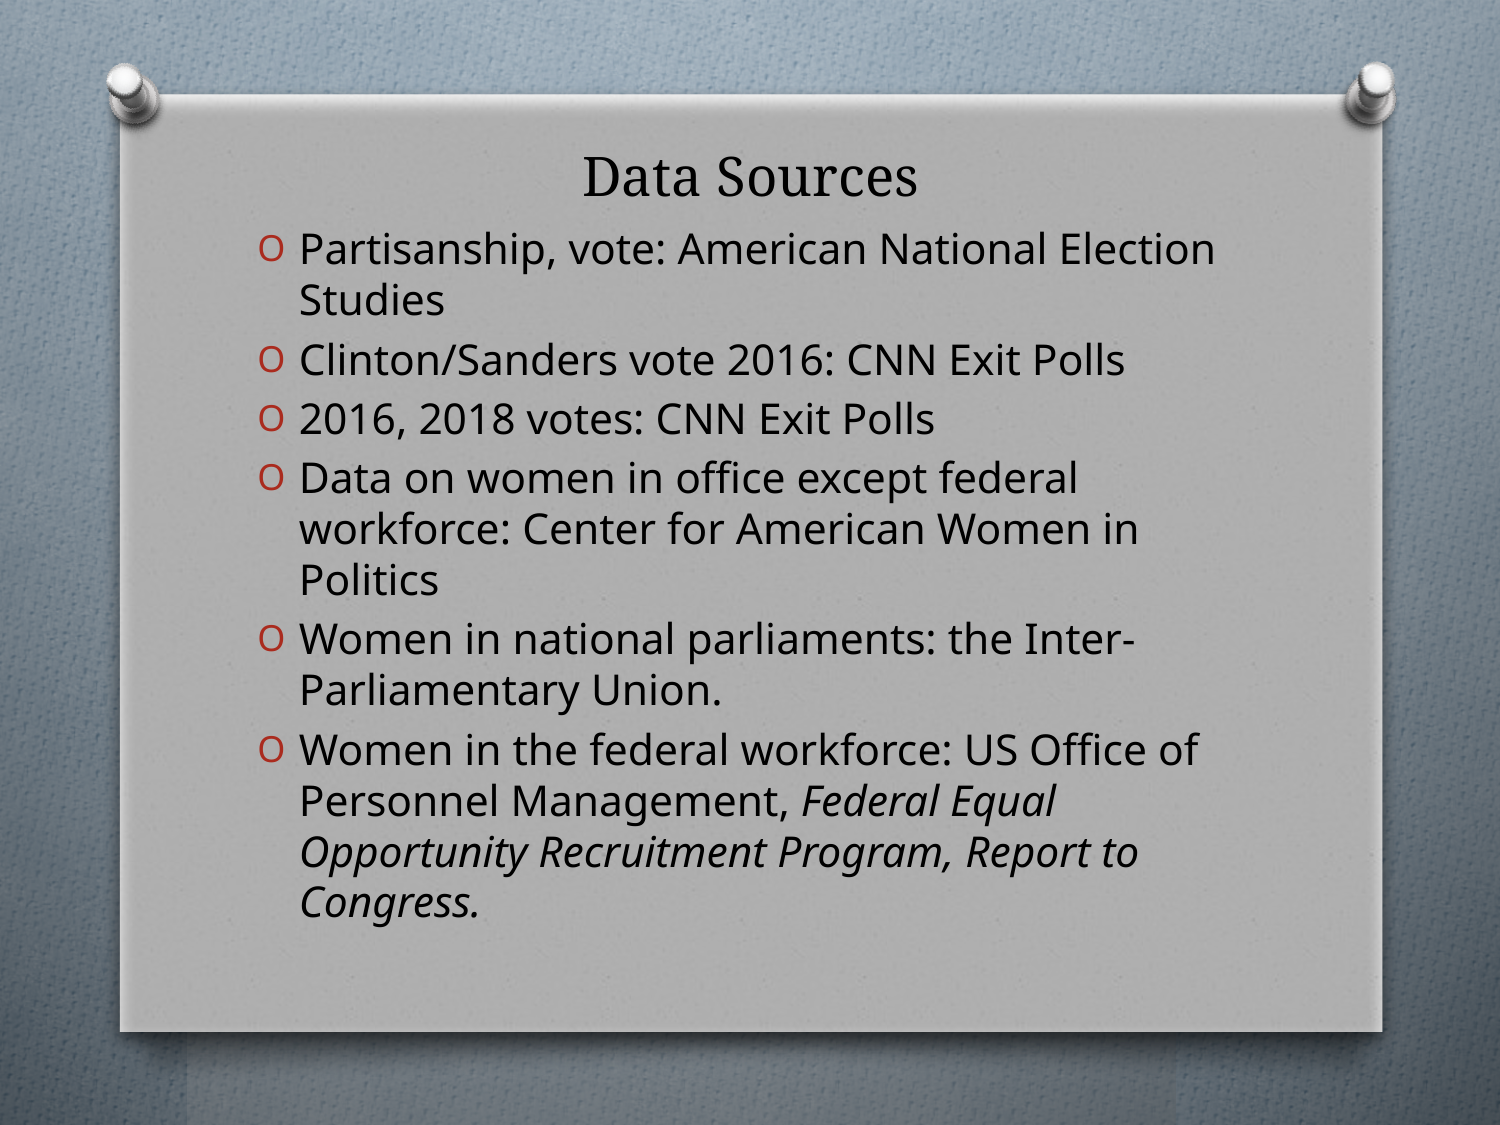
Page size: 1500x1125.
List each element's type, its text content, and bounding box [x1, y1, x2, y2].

picture [1317, 35, 1439, 156]
list Partisanship, vote: American National Election Studies Clinton/Sanders vote 2016: CNN Exit Polls 2016, 2018 votes: CNN Exit Polls Data on women in office except federal workforce: Center for American Women in Politics Women in national parliaments: the Inter-Parliamentary Union. Women in the federal workforce: US Office of Personnel Management, Federal Equal Opportunity Recruitment Program, Report to Congress. [242, 214, 1257, 939]
picture [75, 29, 198, 153]
title Data Sources [179, 134, 1323, 215]
